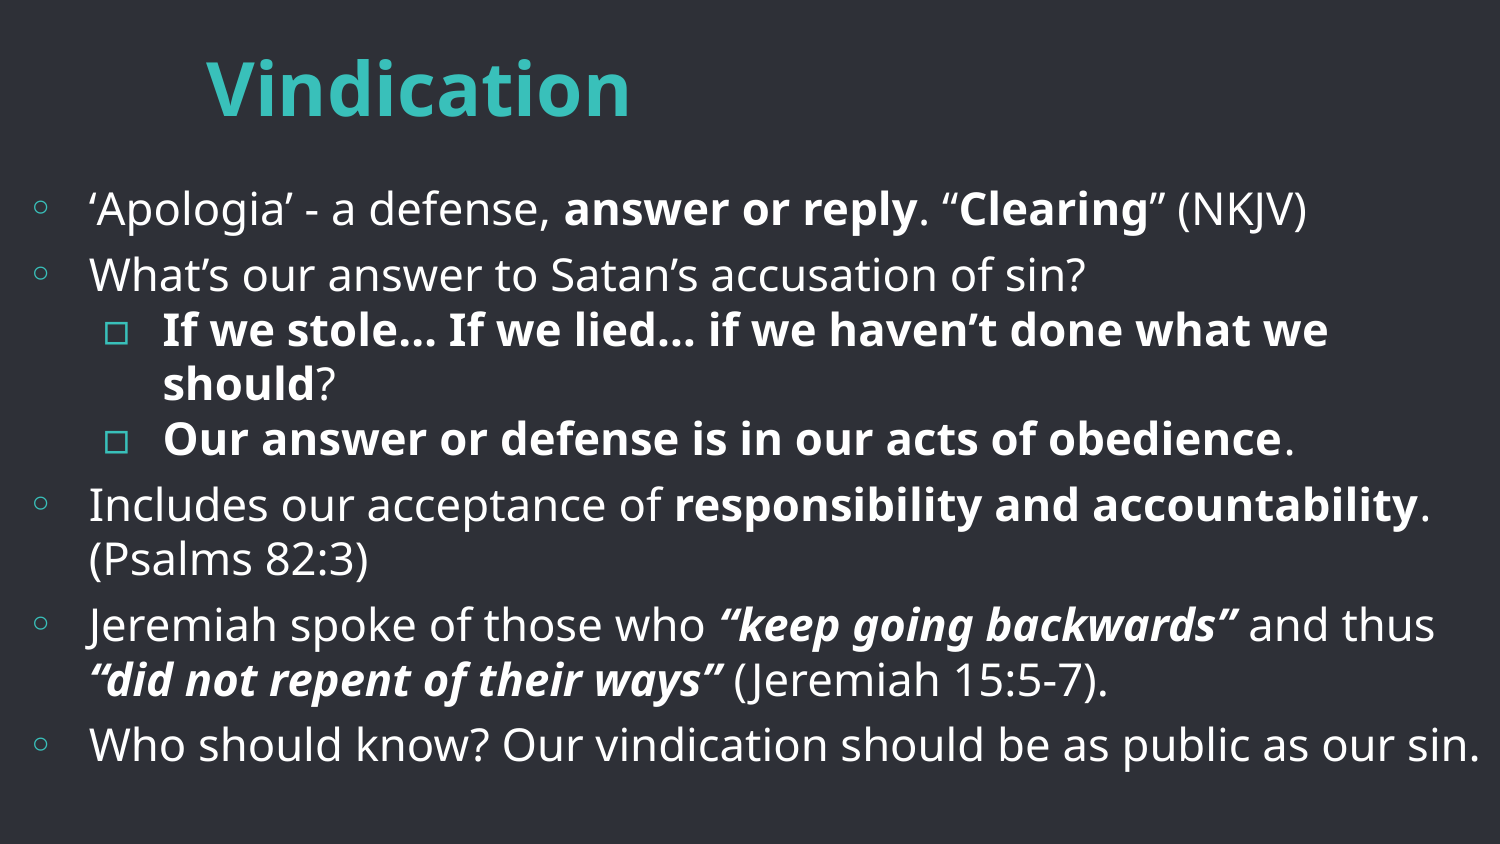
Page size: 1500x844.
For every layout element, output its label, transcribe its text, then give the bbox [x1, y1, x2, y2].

title Vindication [191, 90, 1317, 147]
list ‘Apologia’ - a defense, answer or reply. “Clearing” (NKJV) What’s our answer to Satan’s accusation of sin? If we stole… If we lied… if we haven’t done what we should? Our answer or defense is in our acts of obedience. Includes our acceptance of responsibility and accountability. (Psalms 82:3) Jeremiah spoke of those who “keep going backwards” and thus “did not repent of their ways” (Jeremiah 15:5-7). Who should know? Our vindication should be as public as our sin. [0, 165, 1500, 844]
